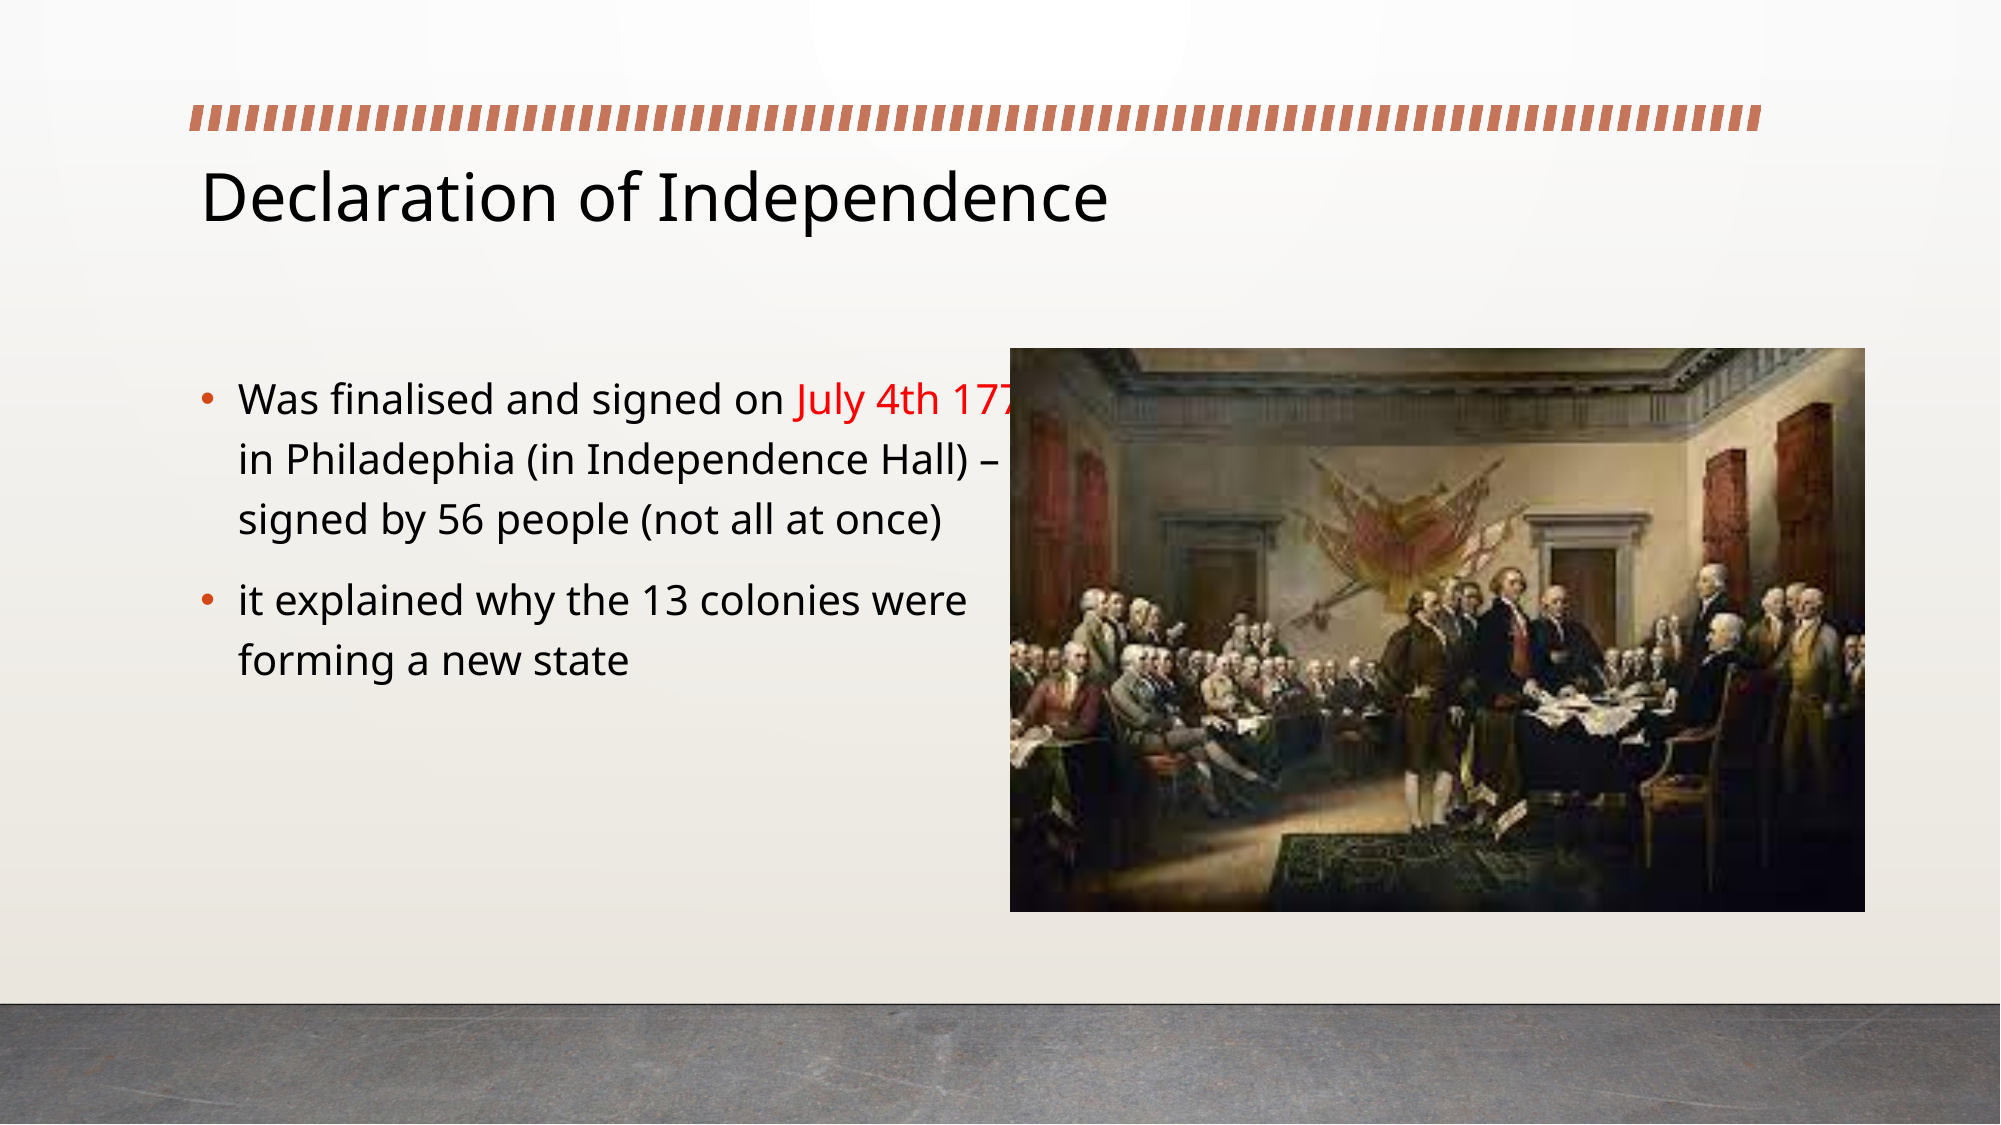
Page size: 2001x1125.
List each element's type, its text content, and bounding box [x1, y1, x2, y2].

title Declaration of Independence [185, 156, 1761, 329]
picture [0, 1004, 2000, 1124]
list Was finalised and signed on July 4th 1776 in Philadephia (in Independence Hall) – signed by 56 people (not all at once) it explained why the 13 colonies were forming a new state [185, 355, 1010, 897]
picture [1010, 347, 1866, 912]
